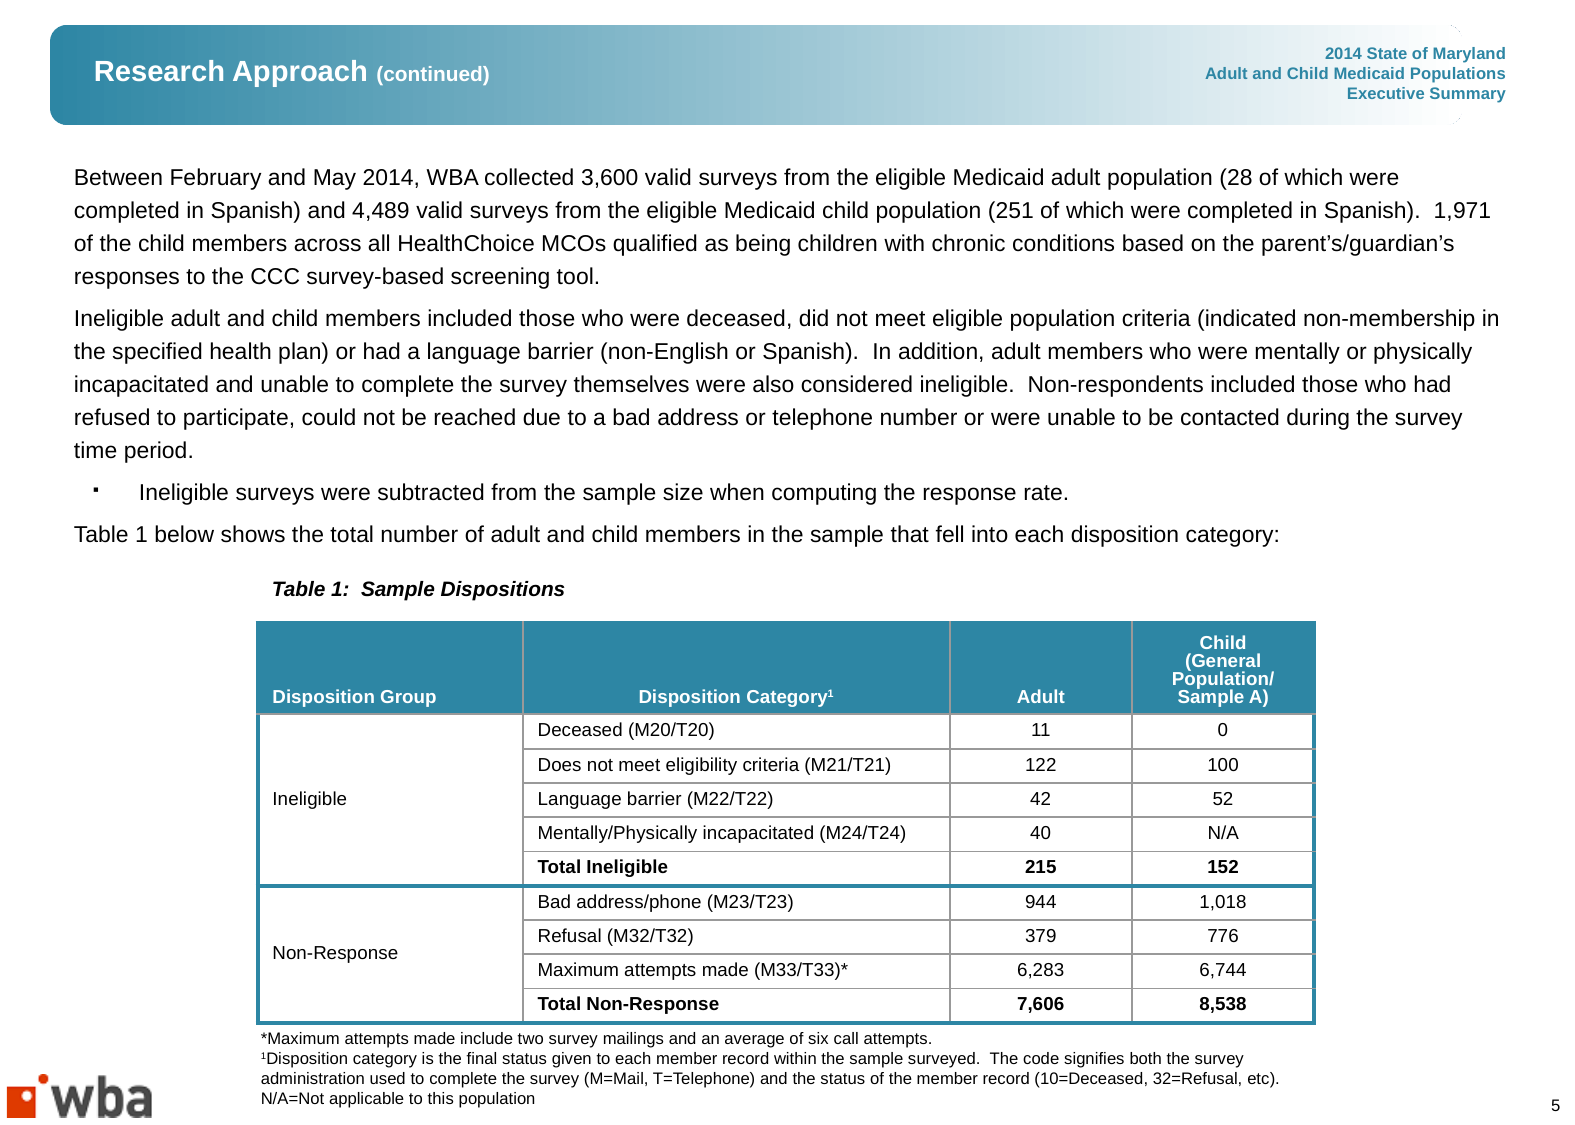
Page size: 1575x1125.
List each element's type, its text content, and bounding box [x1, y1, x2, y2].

table_header Disposition Group [260, 625, 522, 713]
picture [6, 1074, 159, 1118]
table_cell 7,606 [951, 989, 1131, 1020]
table_cell 1,018 [1133, 888, 1312, 919]
table_cell 6,283 [951, 955, 1131, 988]
table_cell Bad address/phone (M23/T23) [524, 888, 949, 919]
table_cell N/A [1133, 818, 1312, 851]
table_cell 379 [951, 921, 1131, 953]
table_cell Total Ineligible [524, 852, 949, 884]
table_header Adult [951, 625, 1131, 713]
table_header Child (General Population/ Sample A) [1133, 625, 1312, 713]
table_cell 52 [1133, 784, 1312, 816]
table_cell Total Non-Response [524, 989, 949, 1020]
table_cell 0 [1133, 715, 1312, 748]
table_cell 8,538 [1133, 989, 1312, 1020]
table_cell 6,744 [1133, 955, 1312, 988]
table_cell Does not meet eligibility criteria (M21/T21) [524, 750, 949, 782]
title Research Approach (continued) [78, 45, 1497, 100]
table_cell 152 [1133, 852, 1312, 884]
table_cell 100 [1133, 750, 1312, 782]
table_header Disposition Category1 [524, 625, 949, 713]
table_cell 776 [1133, 921, 1312, 953]
text_box *Maximum attempts made include two survey mailings and an average of six call attempts. 1Disposition category is the final status given to each member record within the sample surveyed. The code signifies both the survey administration used to complete the survey (M=Mail, T=Telephone) and the status of the member record (10=Deceased, 32=Refusal, etc). N/A=Not applicable to this population [246, 1020, 1313, 1116]
table_cell 122 [951, 750, 1131, 782]
table_cell Mentally/Physically incapacitated (M24/T24) [524, 818, 949, 851]
table_cell 215 [951, 852, 1131, 884]
table_cell Language barrier (M22/T22) [524, 784, 949, 816]
table_cell 42 [951, 784, 1131, 816]
table_cell Maximum attempts made (M33/T33)* [524, 955, 949, 988]
table_cell 40 [951, 818, 1131, 851]
list Between February and May 2014, WBA collected 3,600 valid surveys from the eligible Medicaid adult population (28 of which were completed in Spanish) and 4,489 valid surveys from the eligible Medicaid child population (251 of which were completed in Spanish). 1,971 of the child members across all HealthChoice MCOs qualified as being children with chronic conditions based on the parent’s/guardian’s responses to the CCC survey-based screening tool. Ineligible adult and child members included those who were deceased, did not meet eligible population criteria (indicated non-membership in the specified health plan) or had a language barrier (non-English or Spanish). In addition, adult members who were mentally or physically incapacitated and unable to complete the survey themselves were also considered ineligible. Non-respondents included those who had refused to participate, could not be reached due to a bad address or telephone number or were unable to be contacted during the survey time period. Ineligible surveys were subtracted from the sample size when computing the response rate. Table 1 below shows the total number of adult and child members in the sample that fell into each disposition category: [59, 149, 1516, 738]
table_cell 11 [951, 715, 1131, 748]
table_cell Ineligible [260, 715, 522, 884]
table_cell Refusal (M32/T32) [524, 921, 949, 953]
table_cell Deceased (M20/T20) [524, 715, 949, 748]
table_cell 944 [951, 888, 1131, 919]
table_cell Non-Response [260, 888, 522, 1020]
text_box Table 1: Sample Dispositions [257, 568, 581, 609]
